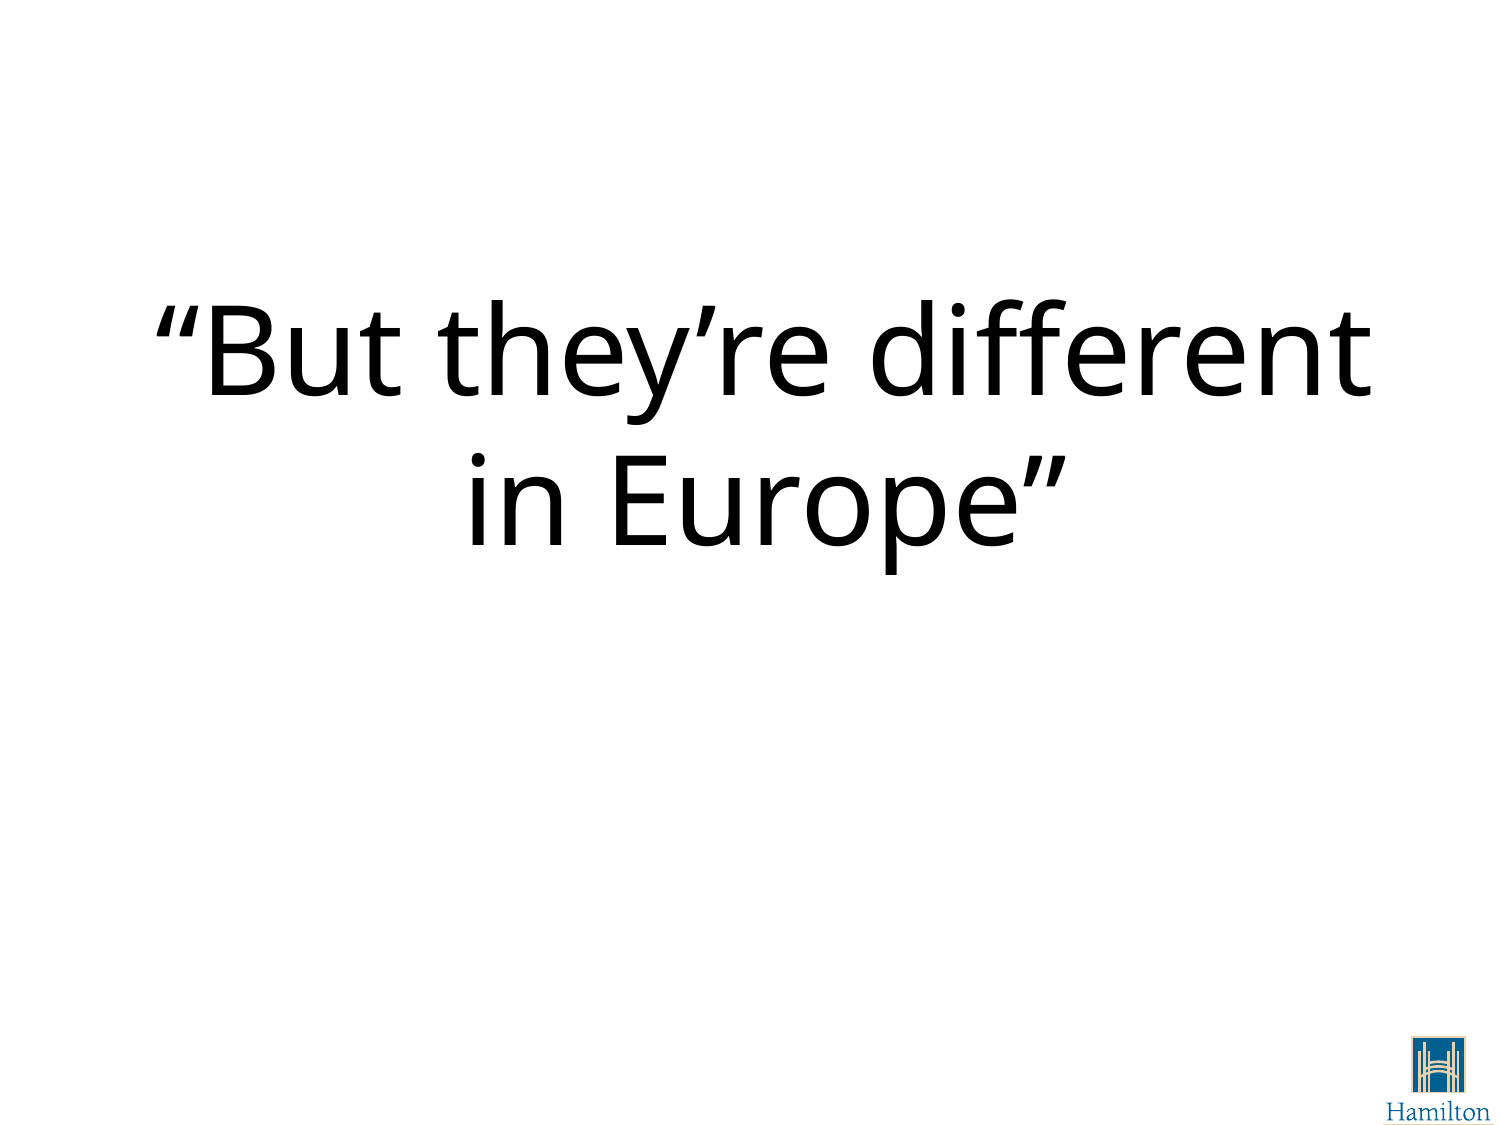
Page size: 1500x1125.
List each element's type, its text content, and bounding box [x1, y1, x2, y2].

text_box “But they’re different in Europe” [112, 262, 1418, 581]
